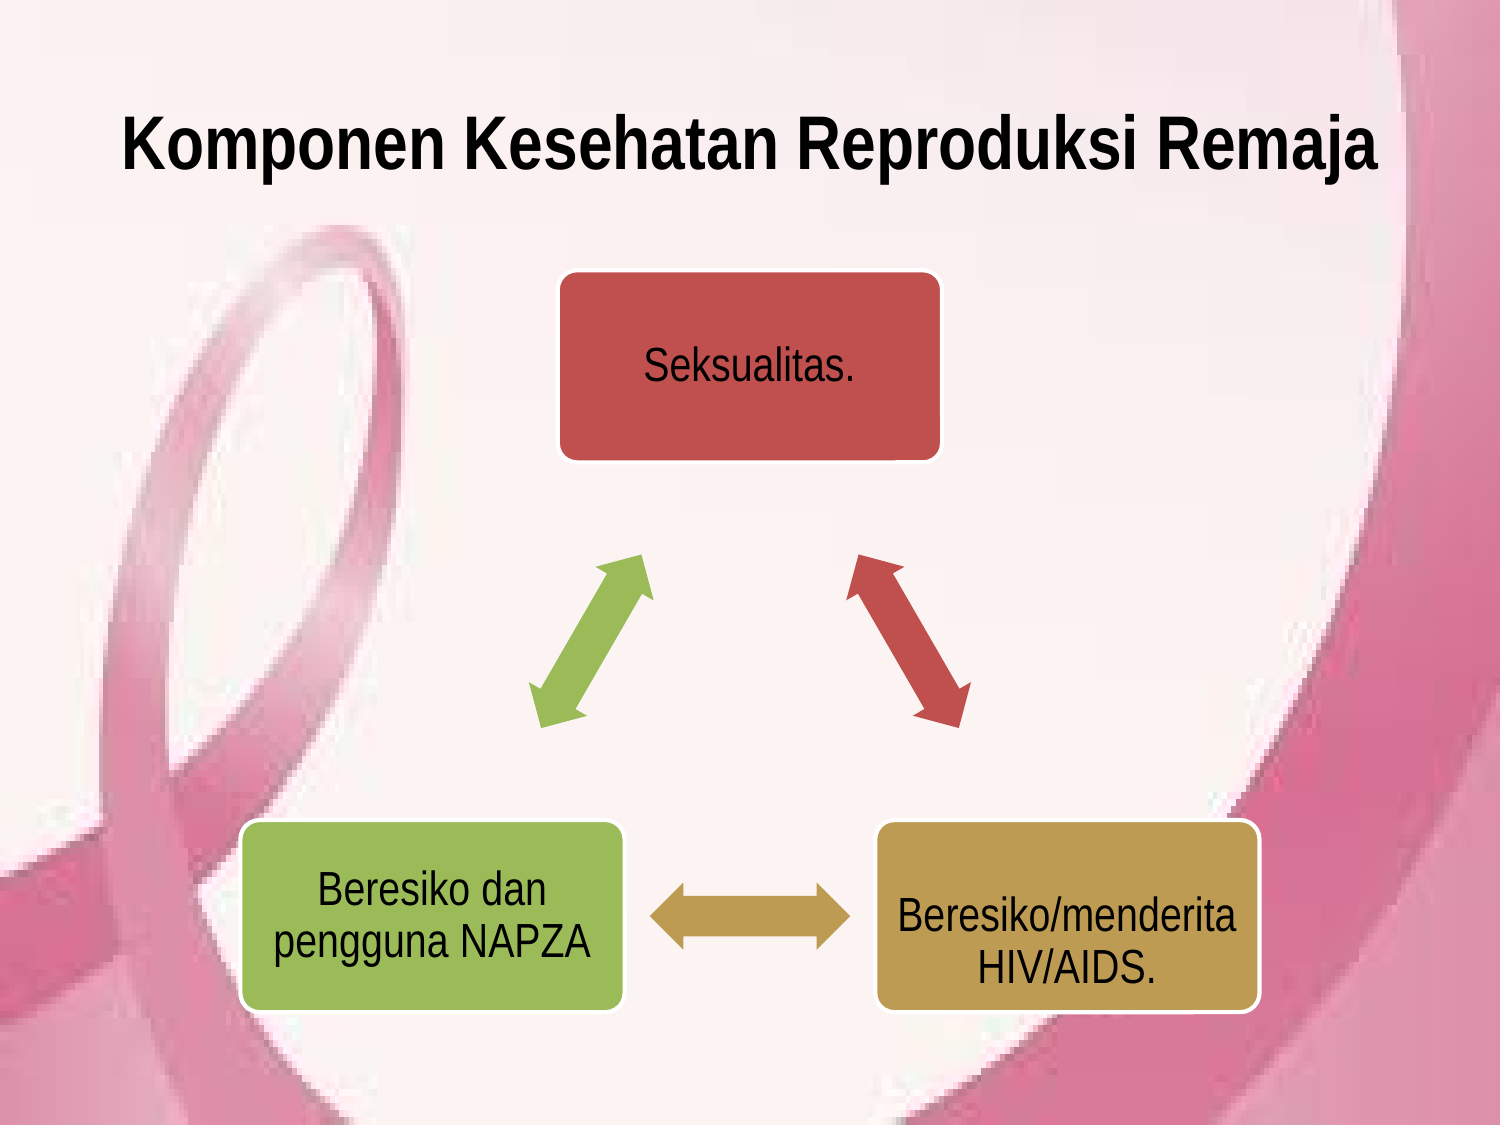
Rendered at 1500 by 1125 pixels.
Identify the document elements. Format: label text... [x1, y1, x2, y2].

picture [0, 0, 1500, 1125]
title Komponen Kesehatan Reproduksi Remaja [75, 45, 1425, 233]
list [74, 269, 1426, 1013]
